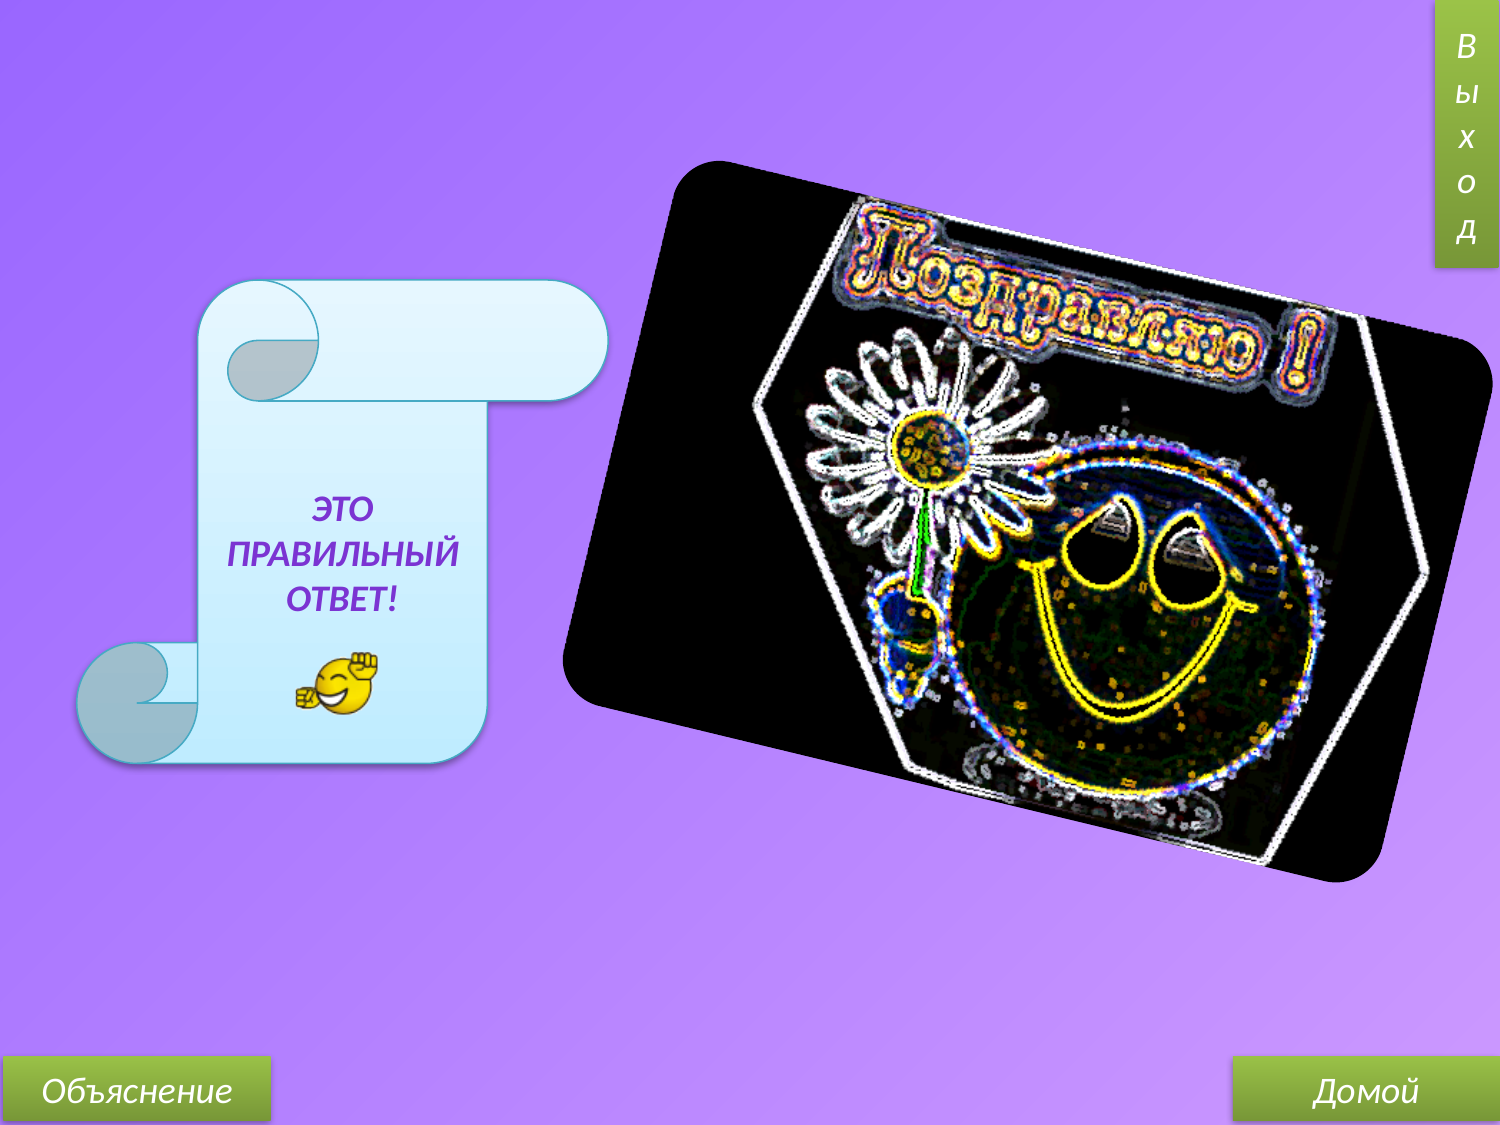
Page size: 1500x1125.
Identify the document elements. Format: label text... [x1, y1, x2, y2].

picture [564, 160, 1492, 883]
text_box Это правильный ответ! [75, 279, 601, 765]
text_box Выход [1435, 0, 1499, 268]
text_box Домой [1232, 1056, 1500, 1121]
text_box Объяснение [3, 1056, 271, 1121]
picture [280, 645, 405, 723]
